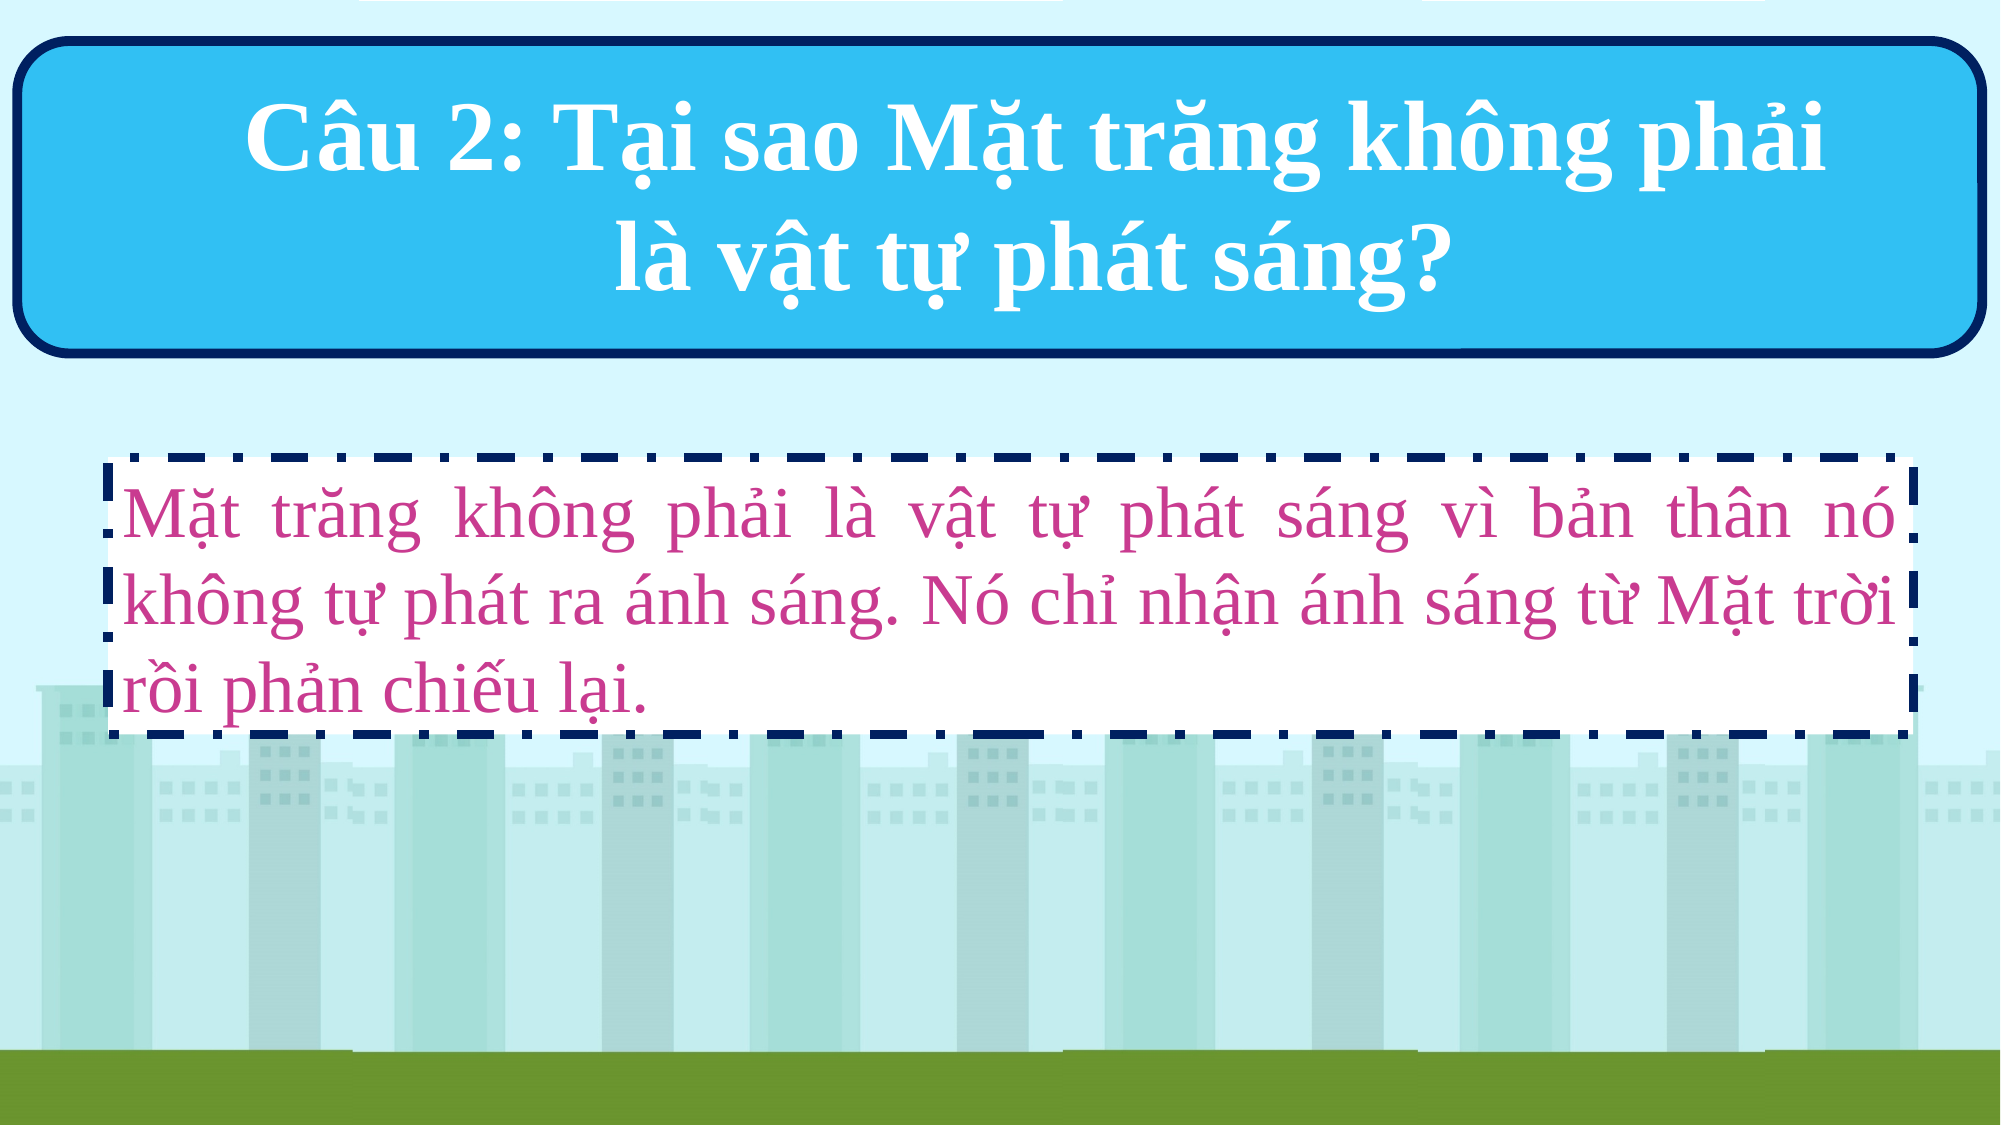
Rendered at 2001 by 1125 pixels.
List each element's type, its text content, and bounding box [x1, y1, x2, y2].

picture [0, 0, 2001, 1125]
text_box [16, 39, 1984, 355]
text_box Câu 2: Tại sao Mặt trăng không phải là vật tự phát sáng? [178, 62, 1894, 318]
text_box Mặt trăng không phải là vật tự phát sáng vì bản thân nó không tự phát ra ánh sáng. Nó chỉ nhận ánh sáng từ Mặt trời rồi phản chiếu lại. [108, 457, 1914, 735]
